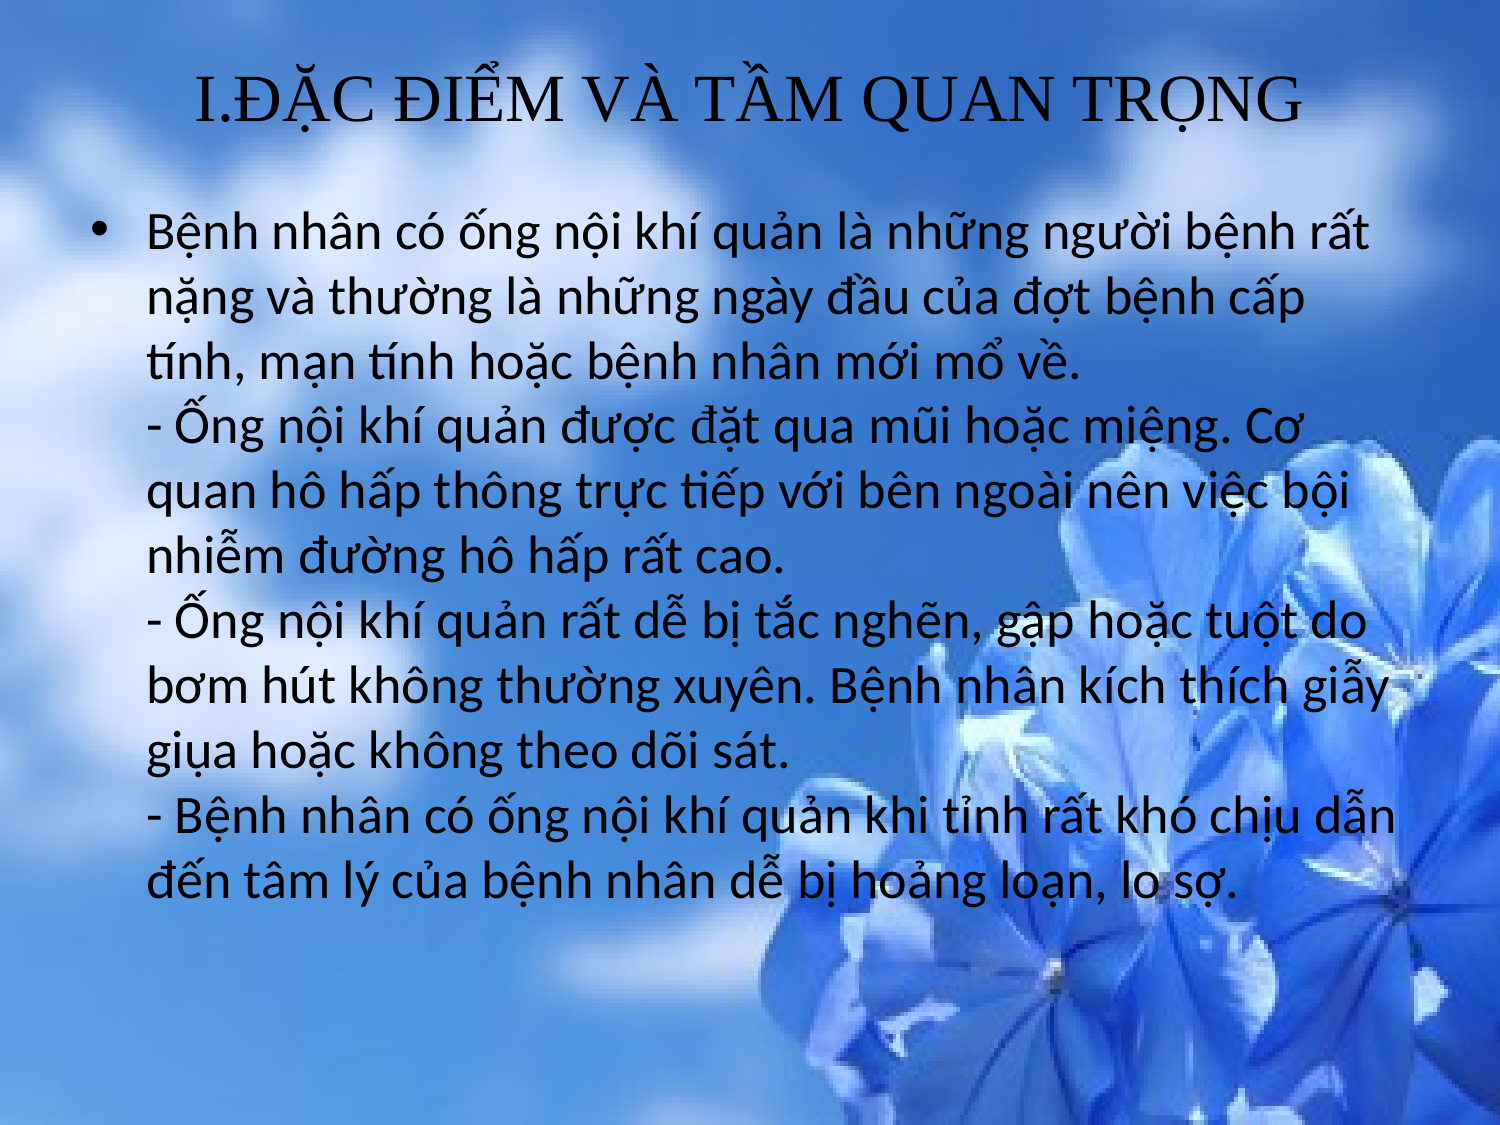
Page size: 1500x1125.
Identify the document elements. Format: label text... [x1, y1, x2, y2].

title I.ĐẶC ĐIỂM VÀ TẦM QUAN TRỌNG [75, 45, 1425, 187]
list Bệnh nhân có ống nội khí quản là những người bệnh rất nặng và thường là những ngày đầu của đợt bệnh cấp tính, mạn tính hoặc bệnh nhân mới mổ về. - Ống nội khí quản được đặt qua mũi hoặc miệng. Cơ quan hô hấp thông trực tiếp với bên ngoài nên việc bội nhiễm đường hô hấp rất cao. - Ống nội khí quản rất dễ bị tắc nghẽn, gập hoặc tuột do bơm hút không thường xuyên. Bệnh nhân kích thích giẫy giụa hoặc không theo dõi sát. - Bệnh nhân có ống nội khí quản khi tỉnh rất khó chịu dẫn đến tâm lý của bệnh nhân dễ bị hoảng loạn, lo sợ. [75, 187, 1425, 1088]
picture [0, 0, 1500, 1125]
